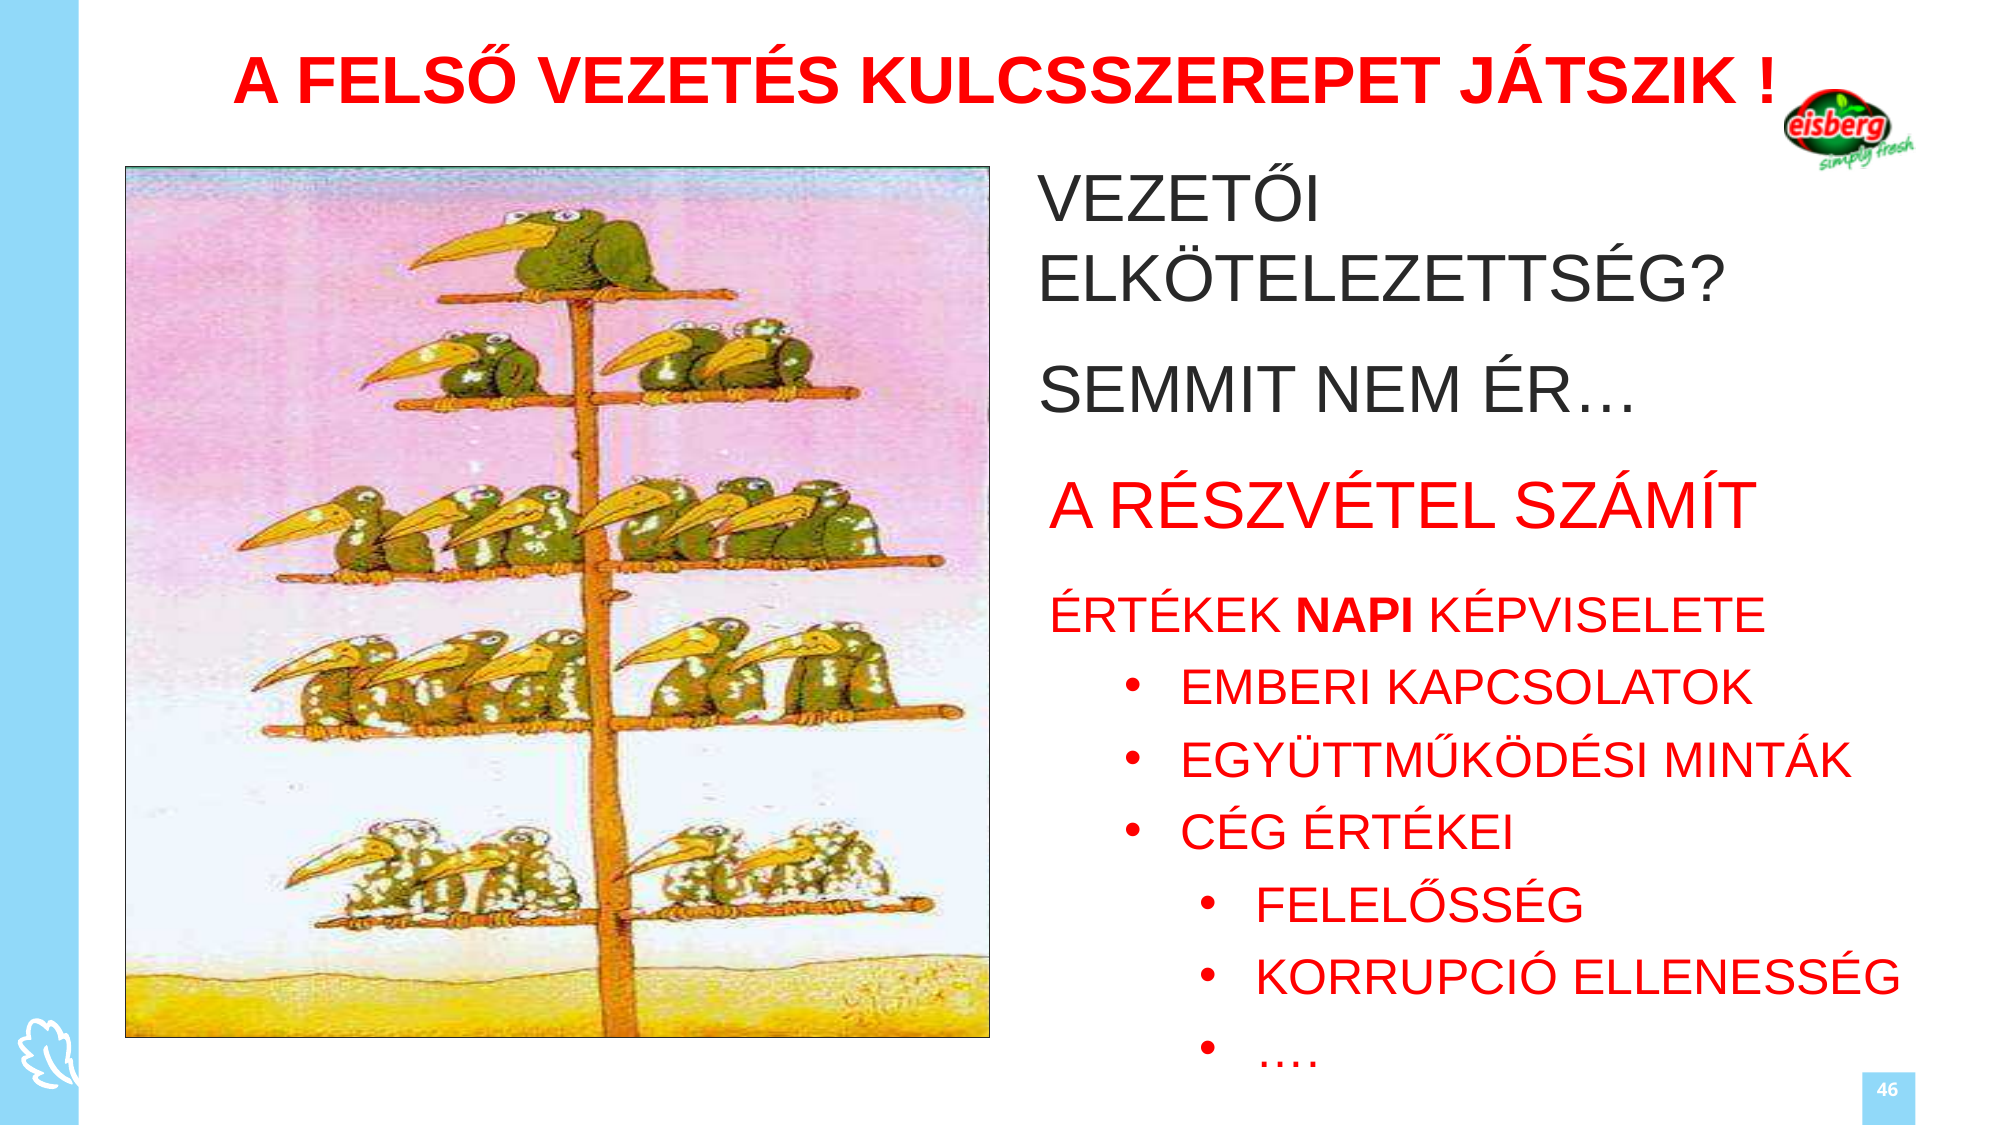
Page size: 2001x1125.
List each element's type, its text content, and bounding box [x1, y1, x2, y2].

picture [125, 166, 990, 1038]
slide_number 46 [1862, 1071, 1913, 1125]
title A felső vezetés kulcsszerepet játszik ! [232, 46, 1845, 118]
text_box SEMMIT NEM ÉR… [1038, 345, 1642, 426]
text_box VEZETŐI ELKÖTELEZETTSÉG? [1037, 154, 1810, 315]
picture [1784, 89, 1916, 172]
text_box A RÉSZVÉTEL SZÁMÍT ÉRTÉKEK NAPI KÉPVISELETE EMBERI KAPCSOLATOK EGYÜTTMŰKÖDÉSI MINTÁK CÉG ÉRTÉKEI FELELŐSSÉG KORRUPCIÓ ELLENESSÉG …. [1049, 462, 1903, 1078]
